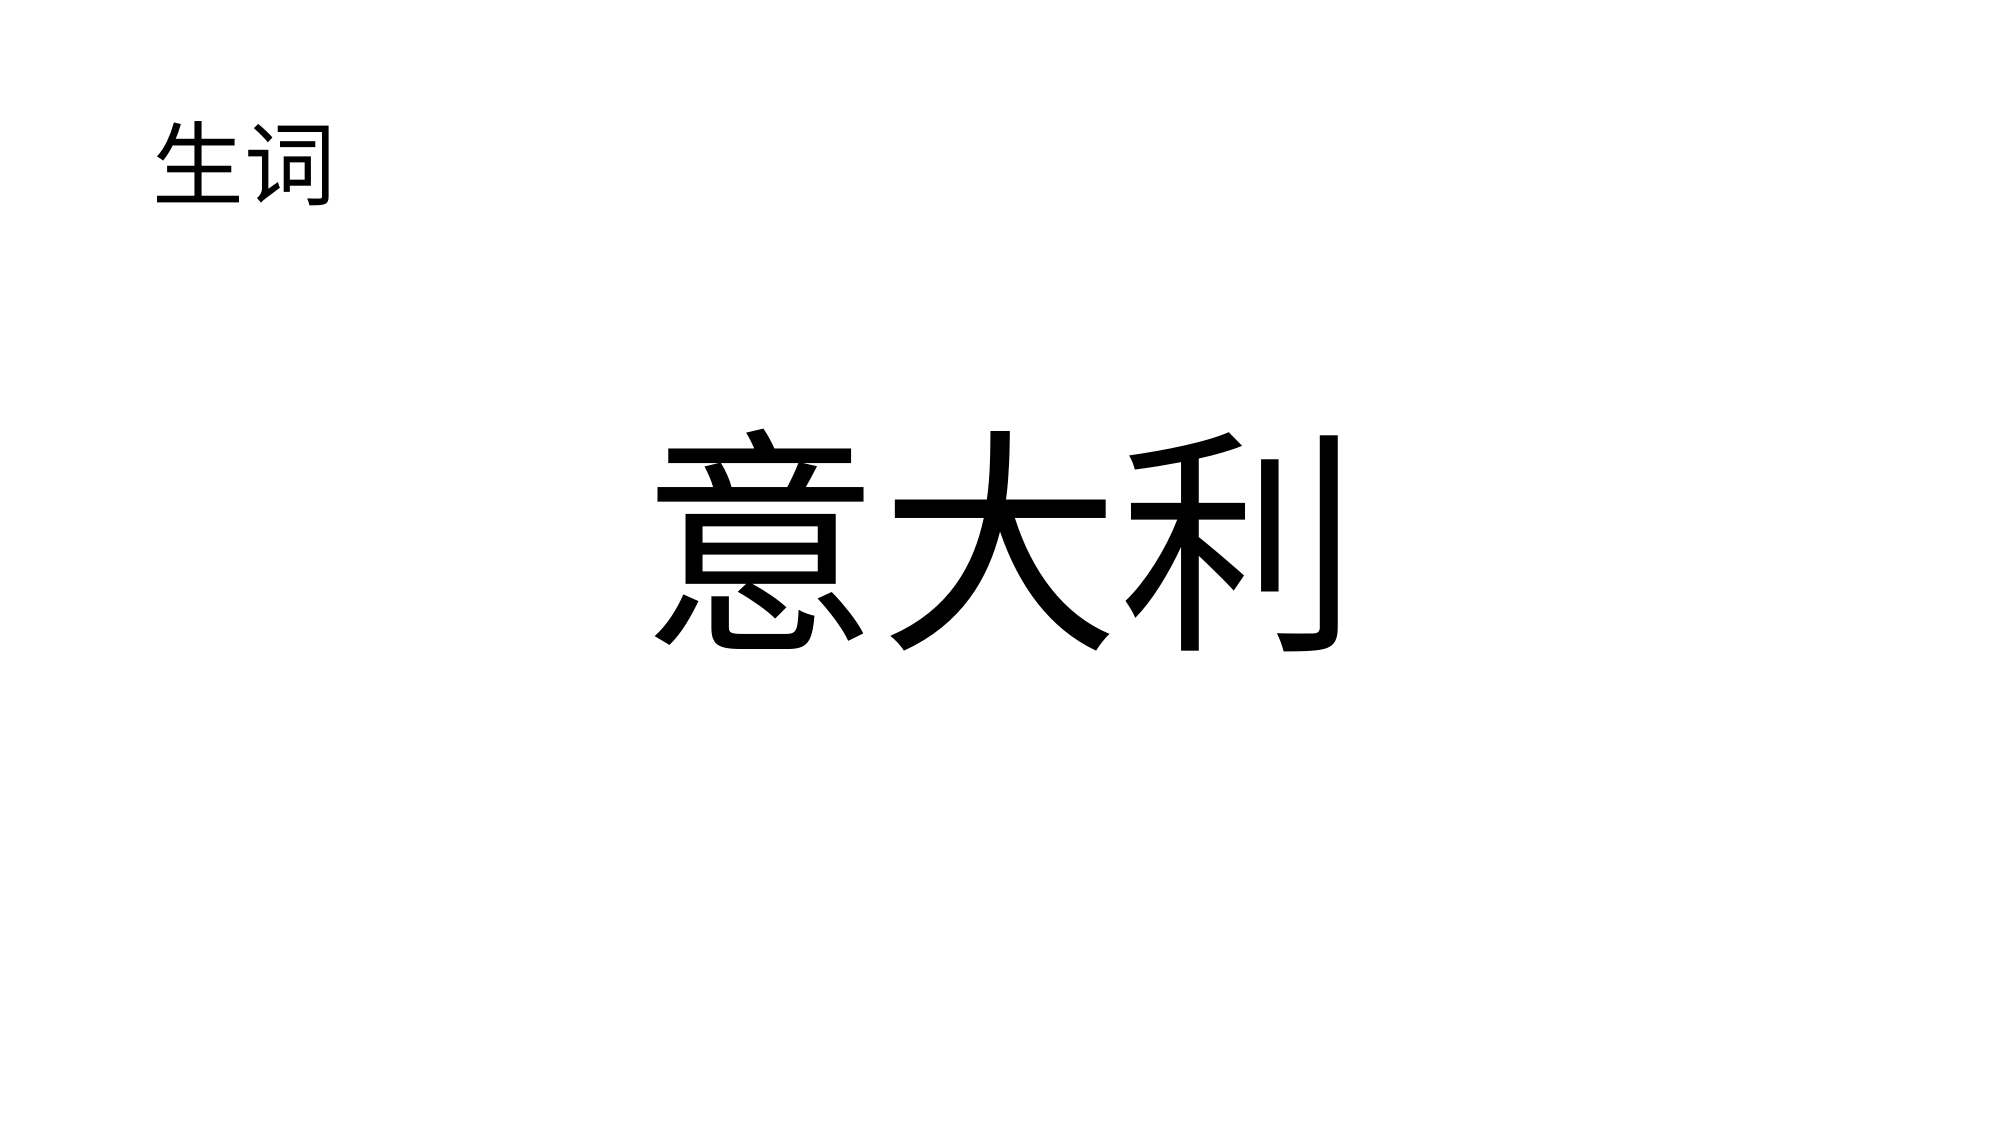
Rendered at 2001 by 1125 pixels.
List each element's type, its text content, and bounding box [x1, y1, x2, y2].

title 生词 [137, 59, 1863, 278]
text_box 意大利 [625, 385, 1375, 688]
